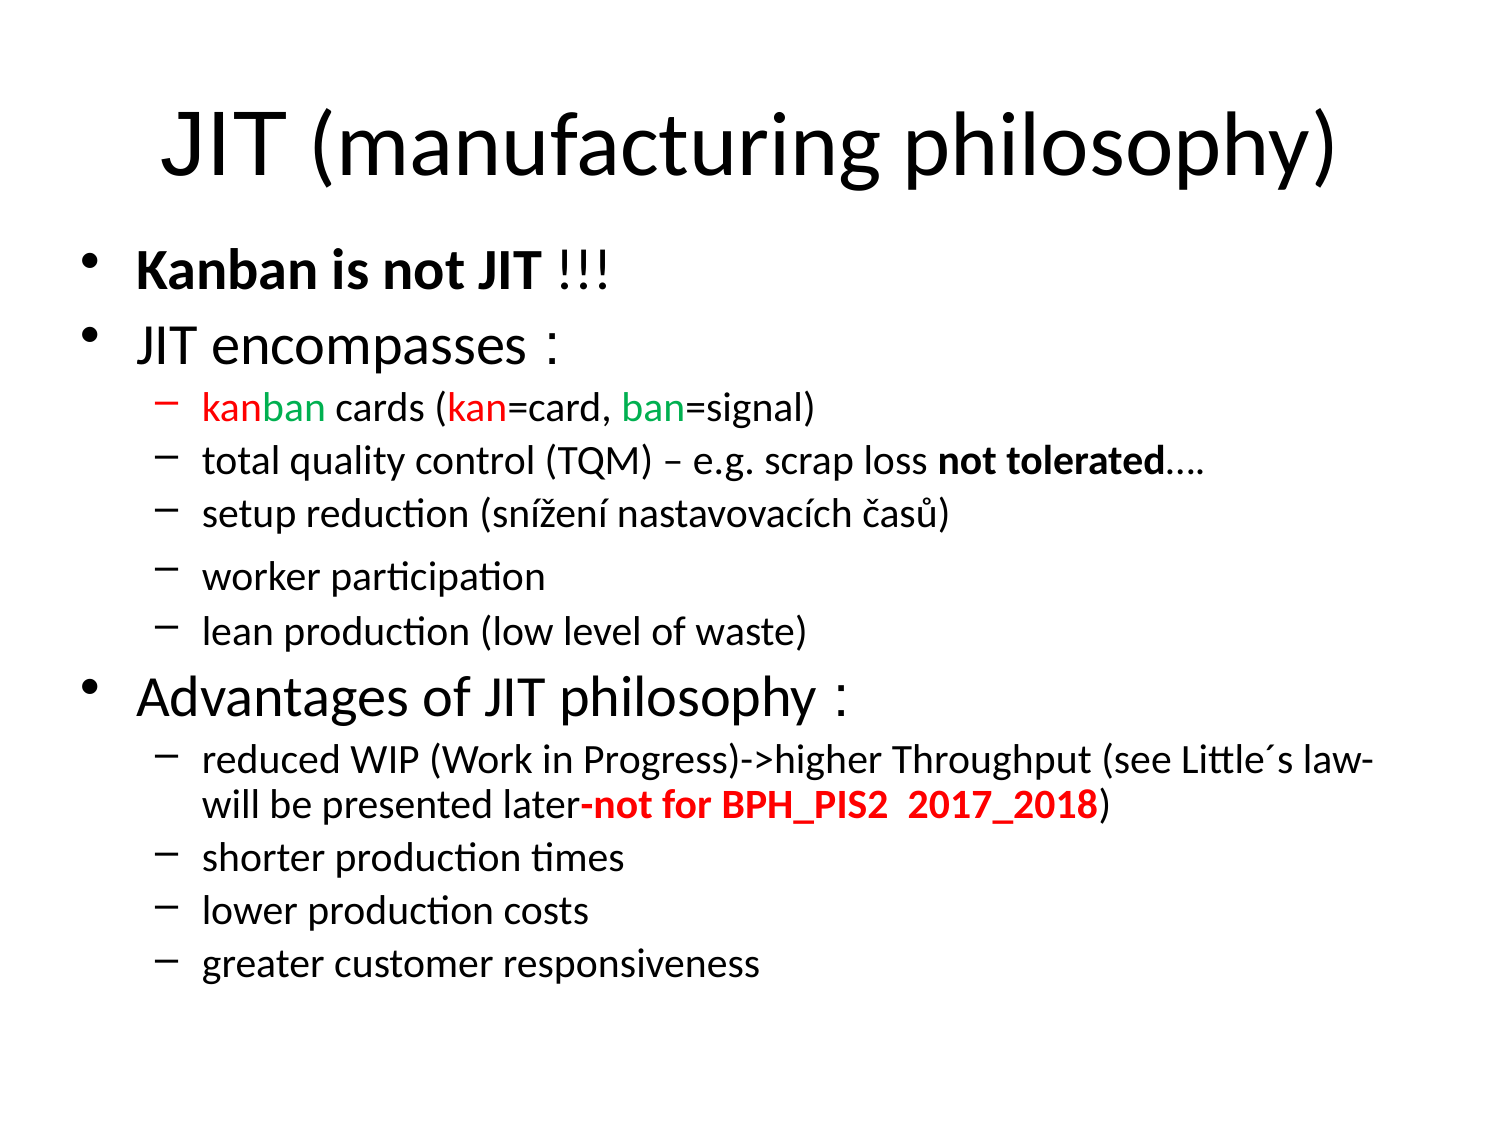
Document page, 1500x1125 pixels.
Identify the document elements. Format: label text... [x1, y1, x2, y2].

title JIT (manufacturing philosophy) [75, 45, 1425, 233]
list Kanban is not JIT !!! JIT encompasses : kanban cards (kan=card, ban=signal) total quality control (TQM) – e.g. scrap loss not tolerated…. setup reduction (snížení nastavovacích časů) worker participation lean production (low level of waste) Advantages of JIT philosophy : reduced WIP (Work in Progress)->higher Throughput (see Little´s law- will be presented later-not for BPH_PIS2 2017_2018) shorter production times lower production costs greater customer responsiveness [64, 231, 1415, 975]
